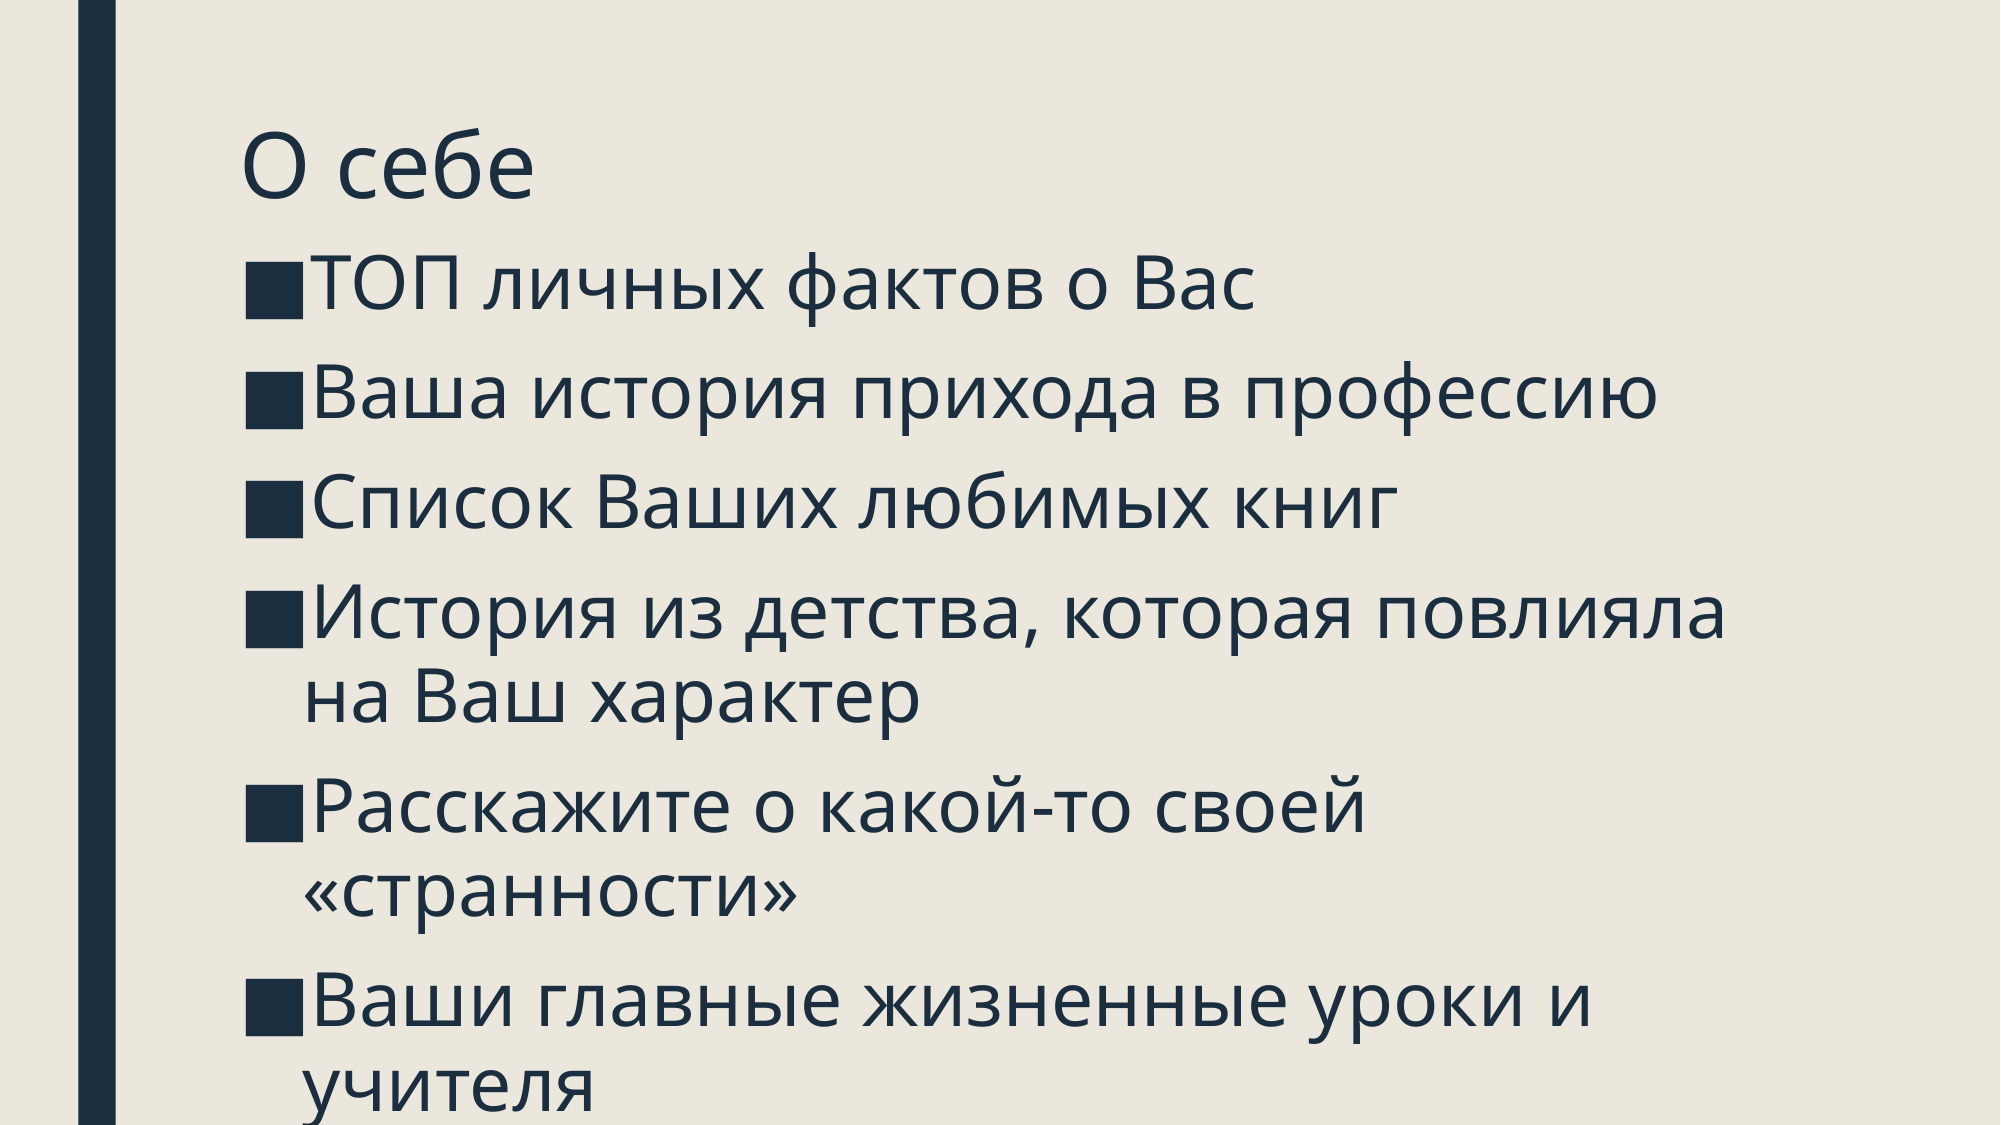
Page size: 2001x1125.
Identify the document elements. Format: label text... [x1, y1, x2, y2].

text_box О себе [225, 112, 1800, 234]
text_box ТОП личных фактов о Вас Ваша история прихода в профессию Список Ваших любимых книг История из детства, которая повлияла на Ваш характер Расскажите о какой-то своей «странности» Ваши главные жизненные уроки и учителя Ваше хобби или занятие вне работы [225, 234, 1800, 822]
